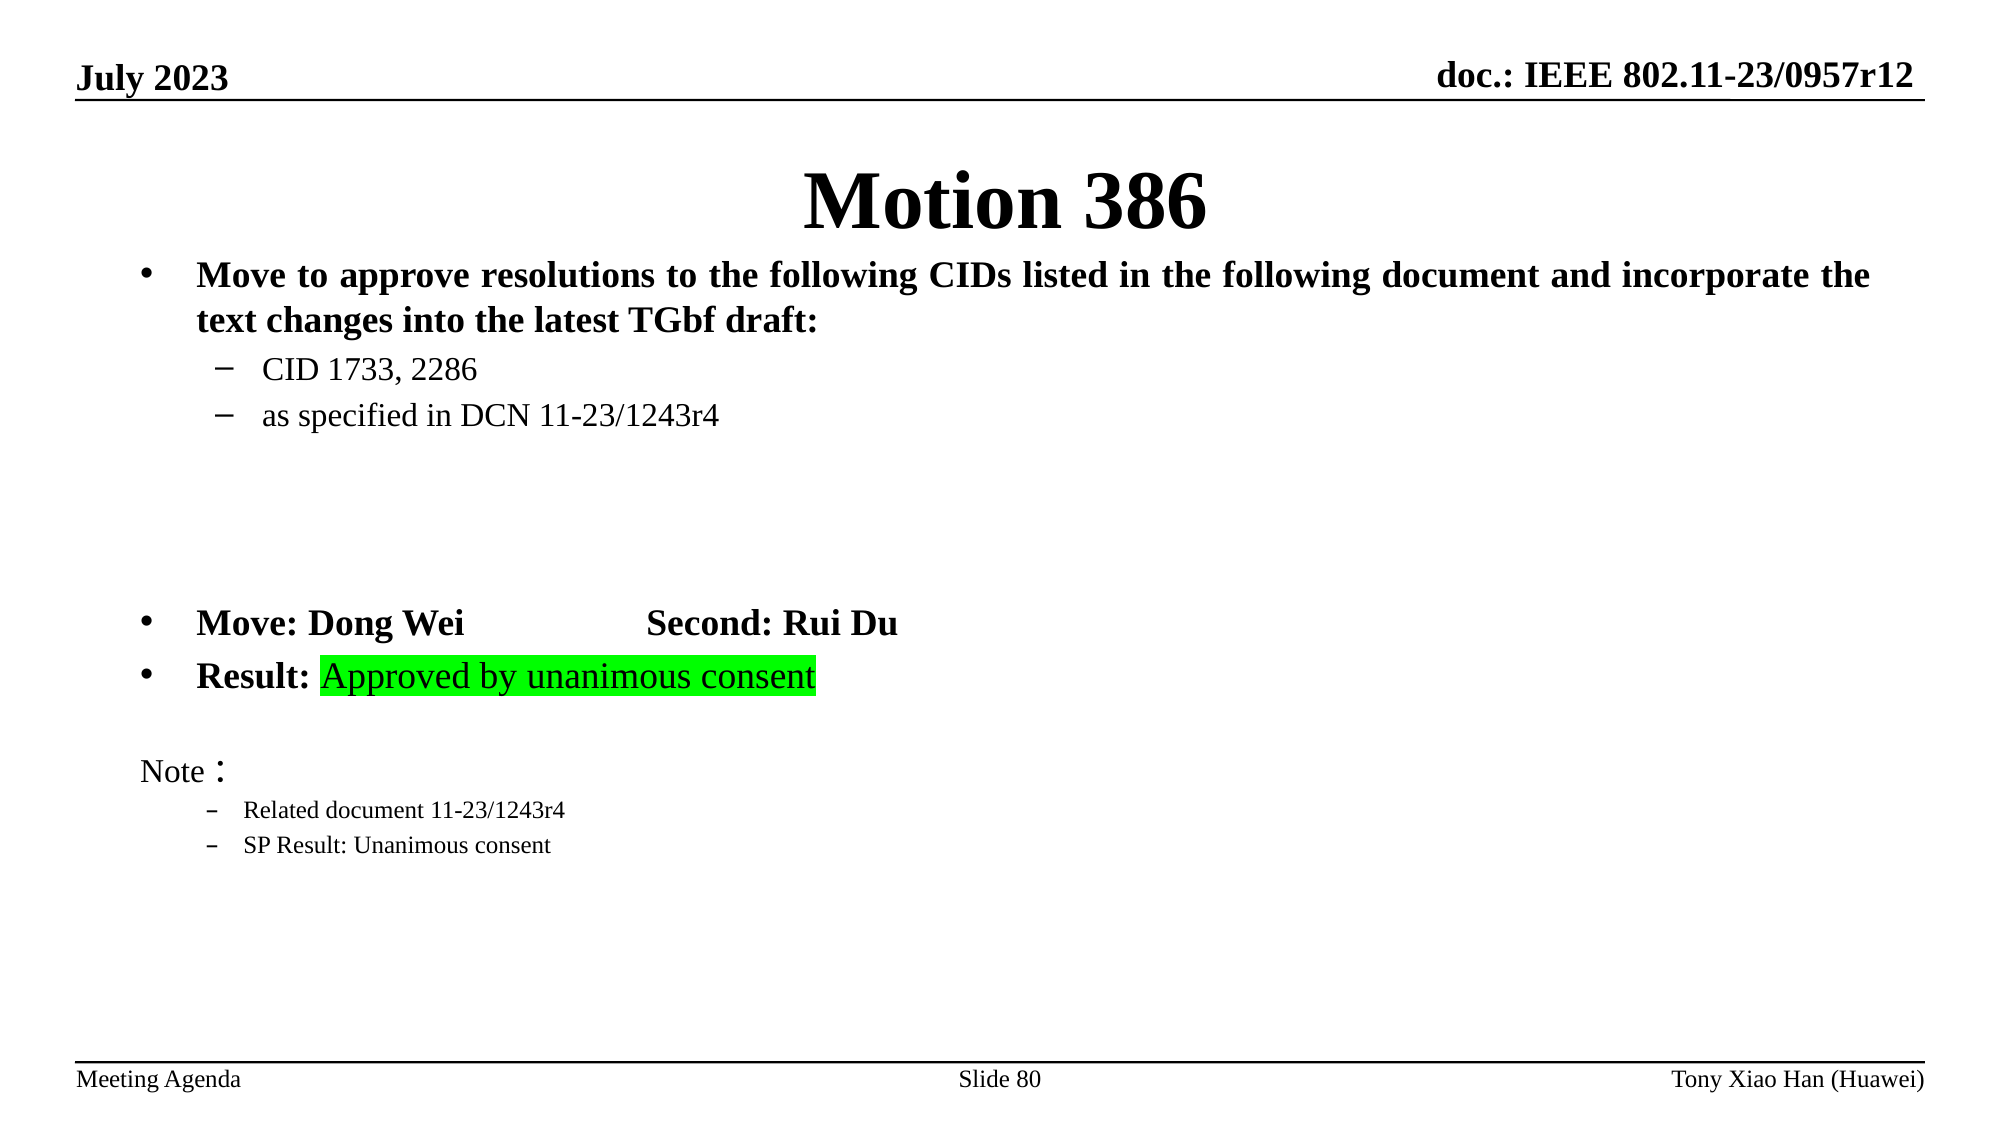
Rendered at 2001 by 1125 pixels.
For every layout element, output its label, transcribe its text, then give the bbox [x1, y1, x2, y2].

text_box Move to approve resolutions to the following CIDs listed in the following document and incorporate the text changes into the latest TGbf draft: CID 1733, 2286 as specified in DCN 11-23/1243r4 Move: Dong Wei Second: Rui Du Result: Approved by unanimous consent Note： Related document 11-23/1243r4 SP Result: Unanimous consent [125, 212, 1888, 900]
text_box Motion 386 [368, 137, 1644, 212]
